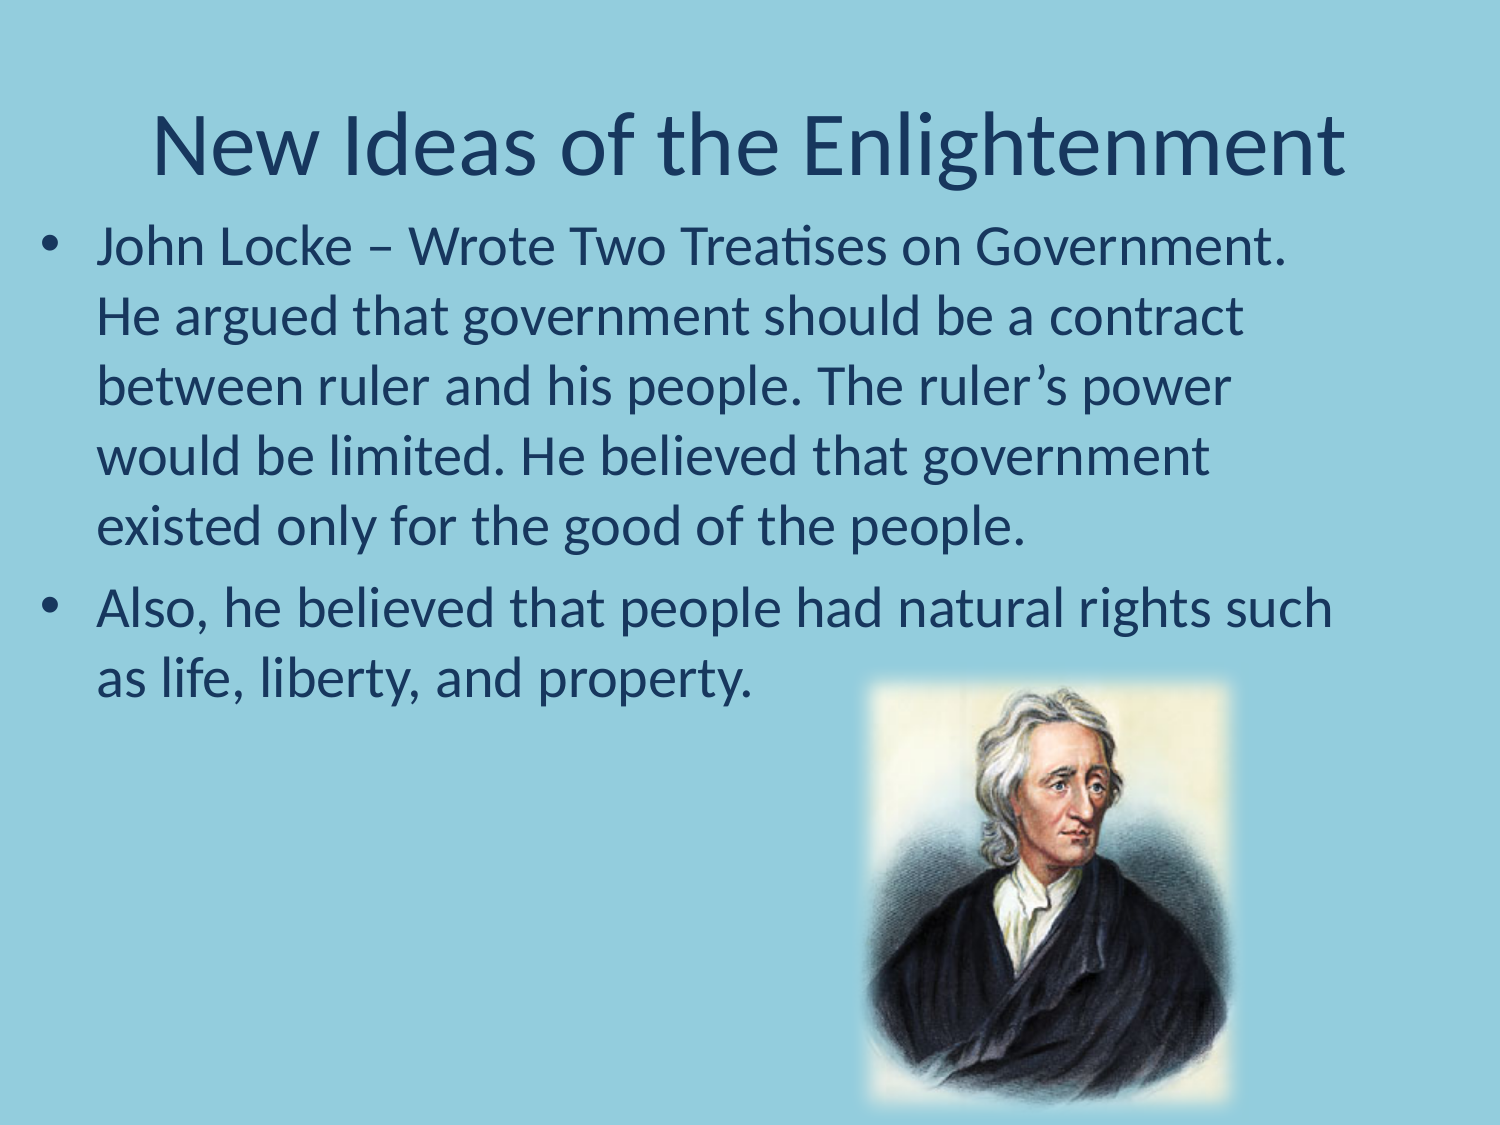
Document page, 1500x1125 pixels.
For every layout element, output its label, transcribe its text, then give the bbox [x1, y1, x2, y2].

list John Locke – Wrote Two Treatises on Government. He argued that government should be a contract between ruler and his people. The ruler’s power would be limited. He believed that government existed only for the good of the people. Also, he believed that people had natural rights such as life, liberty, and property. [24, 200, 1375, 943]
picture [849, 662, 1251, 1123]
title New Ideas of the Enlightenment [75, 45, 1425, 233]
